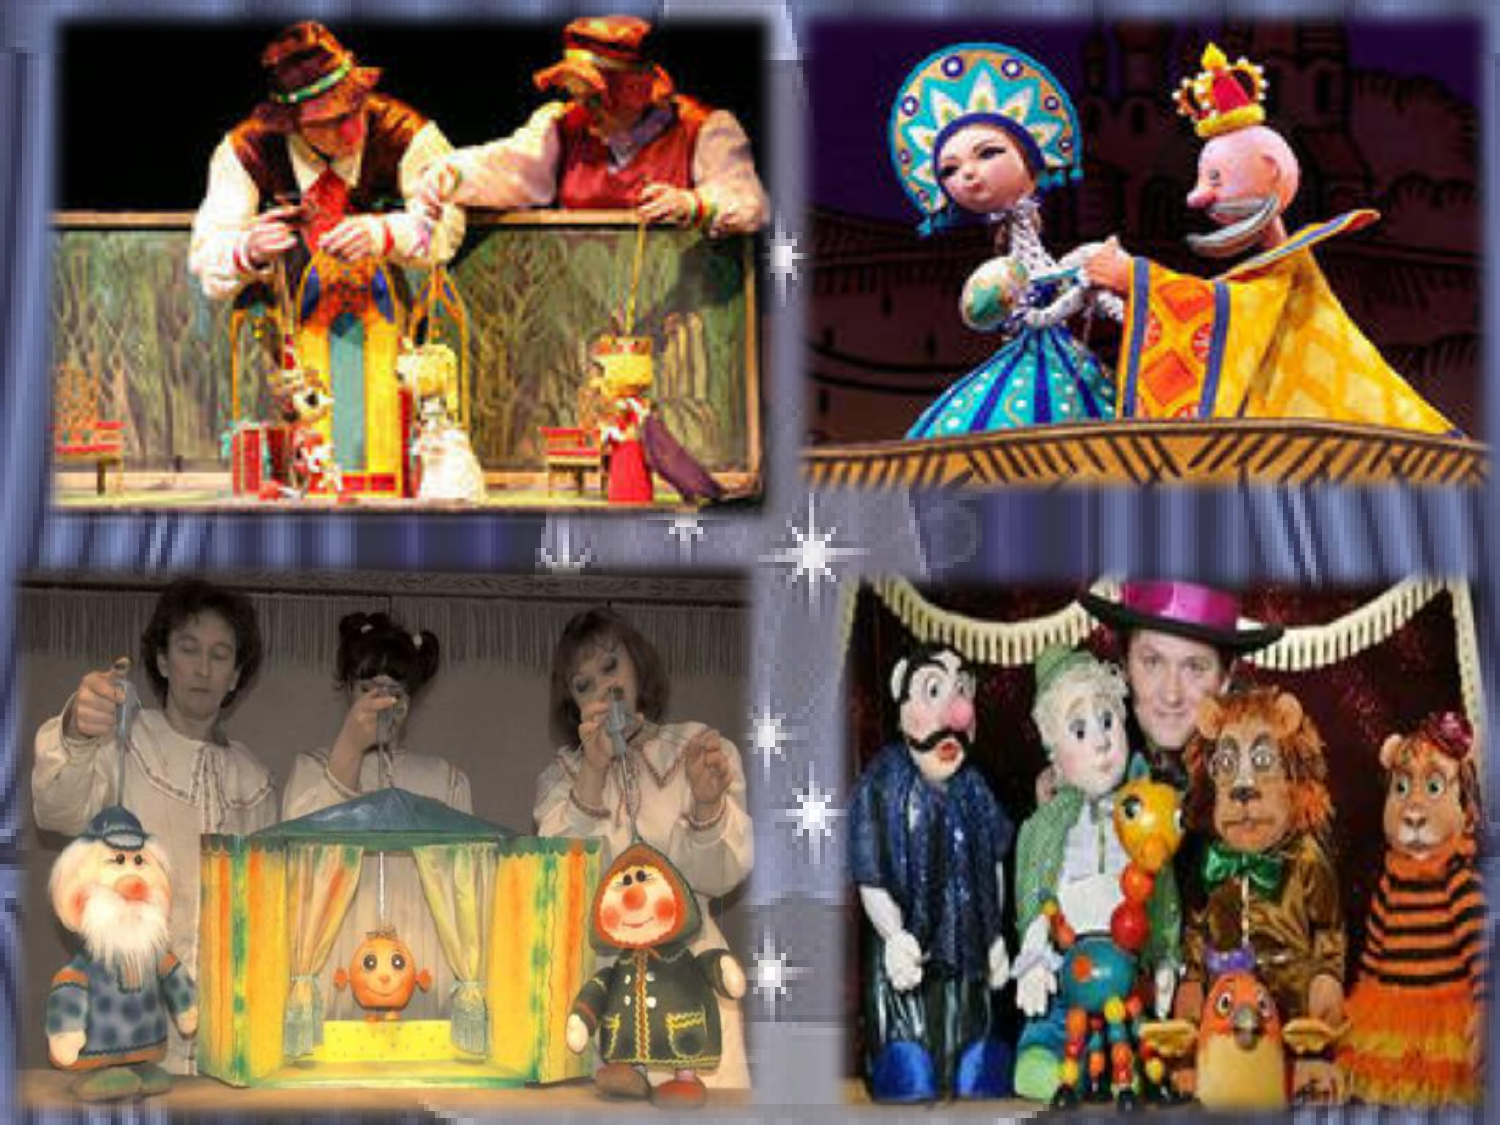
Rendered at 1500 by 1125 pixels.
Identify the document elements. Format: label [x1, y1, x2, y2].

picture [824, 562, 1500, 1125]
list [37, 0, 788, 534]
picture [0, 549, 768, 1125]
picture [788, 0, 1500, 501]
